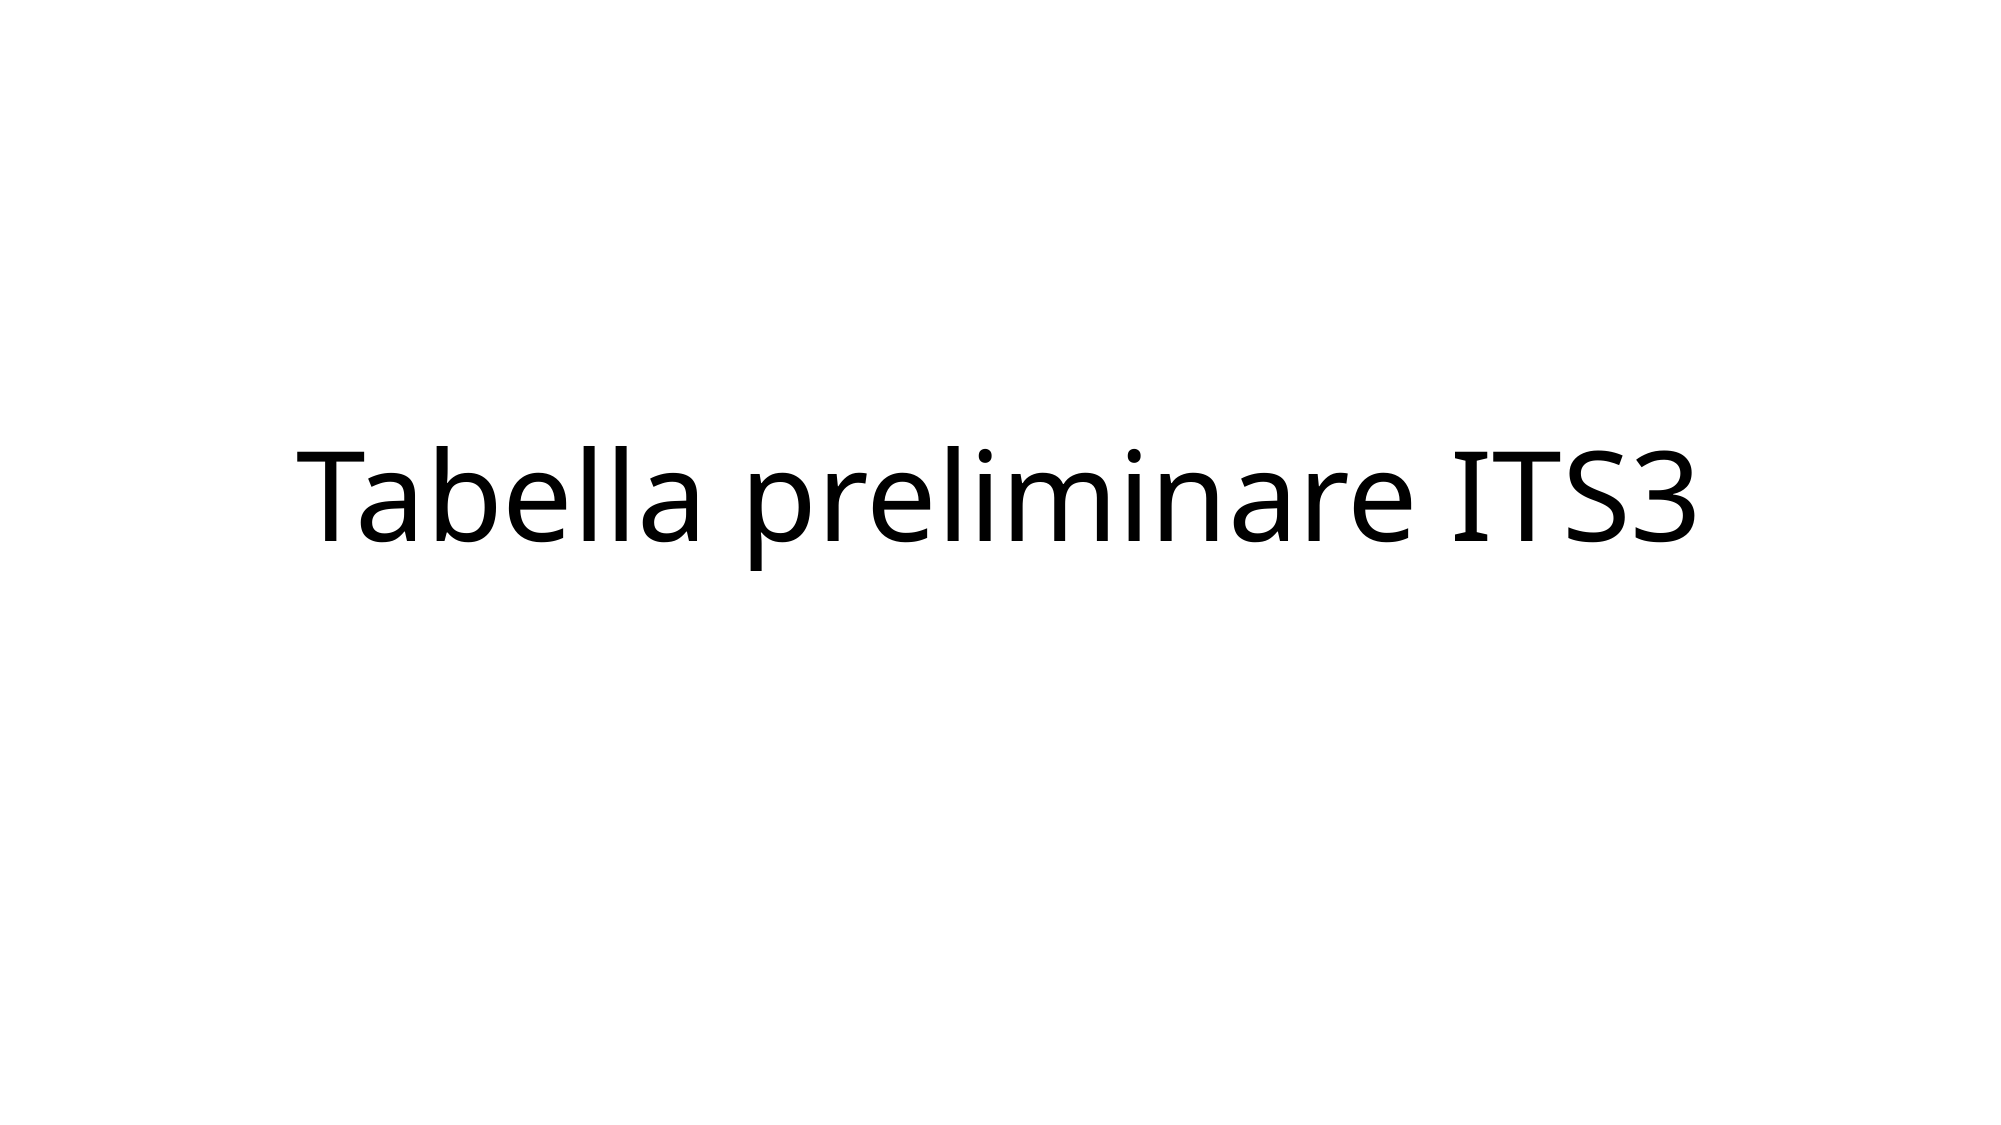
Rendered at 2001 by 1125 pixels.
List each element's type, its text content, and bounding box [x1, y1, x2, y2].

title Tabella preliminare ITS3 [249, 184, 1750, 576]
